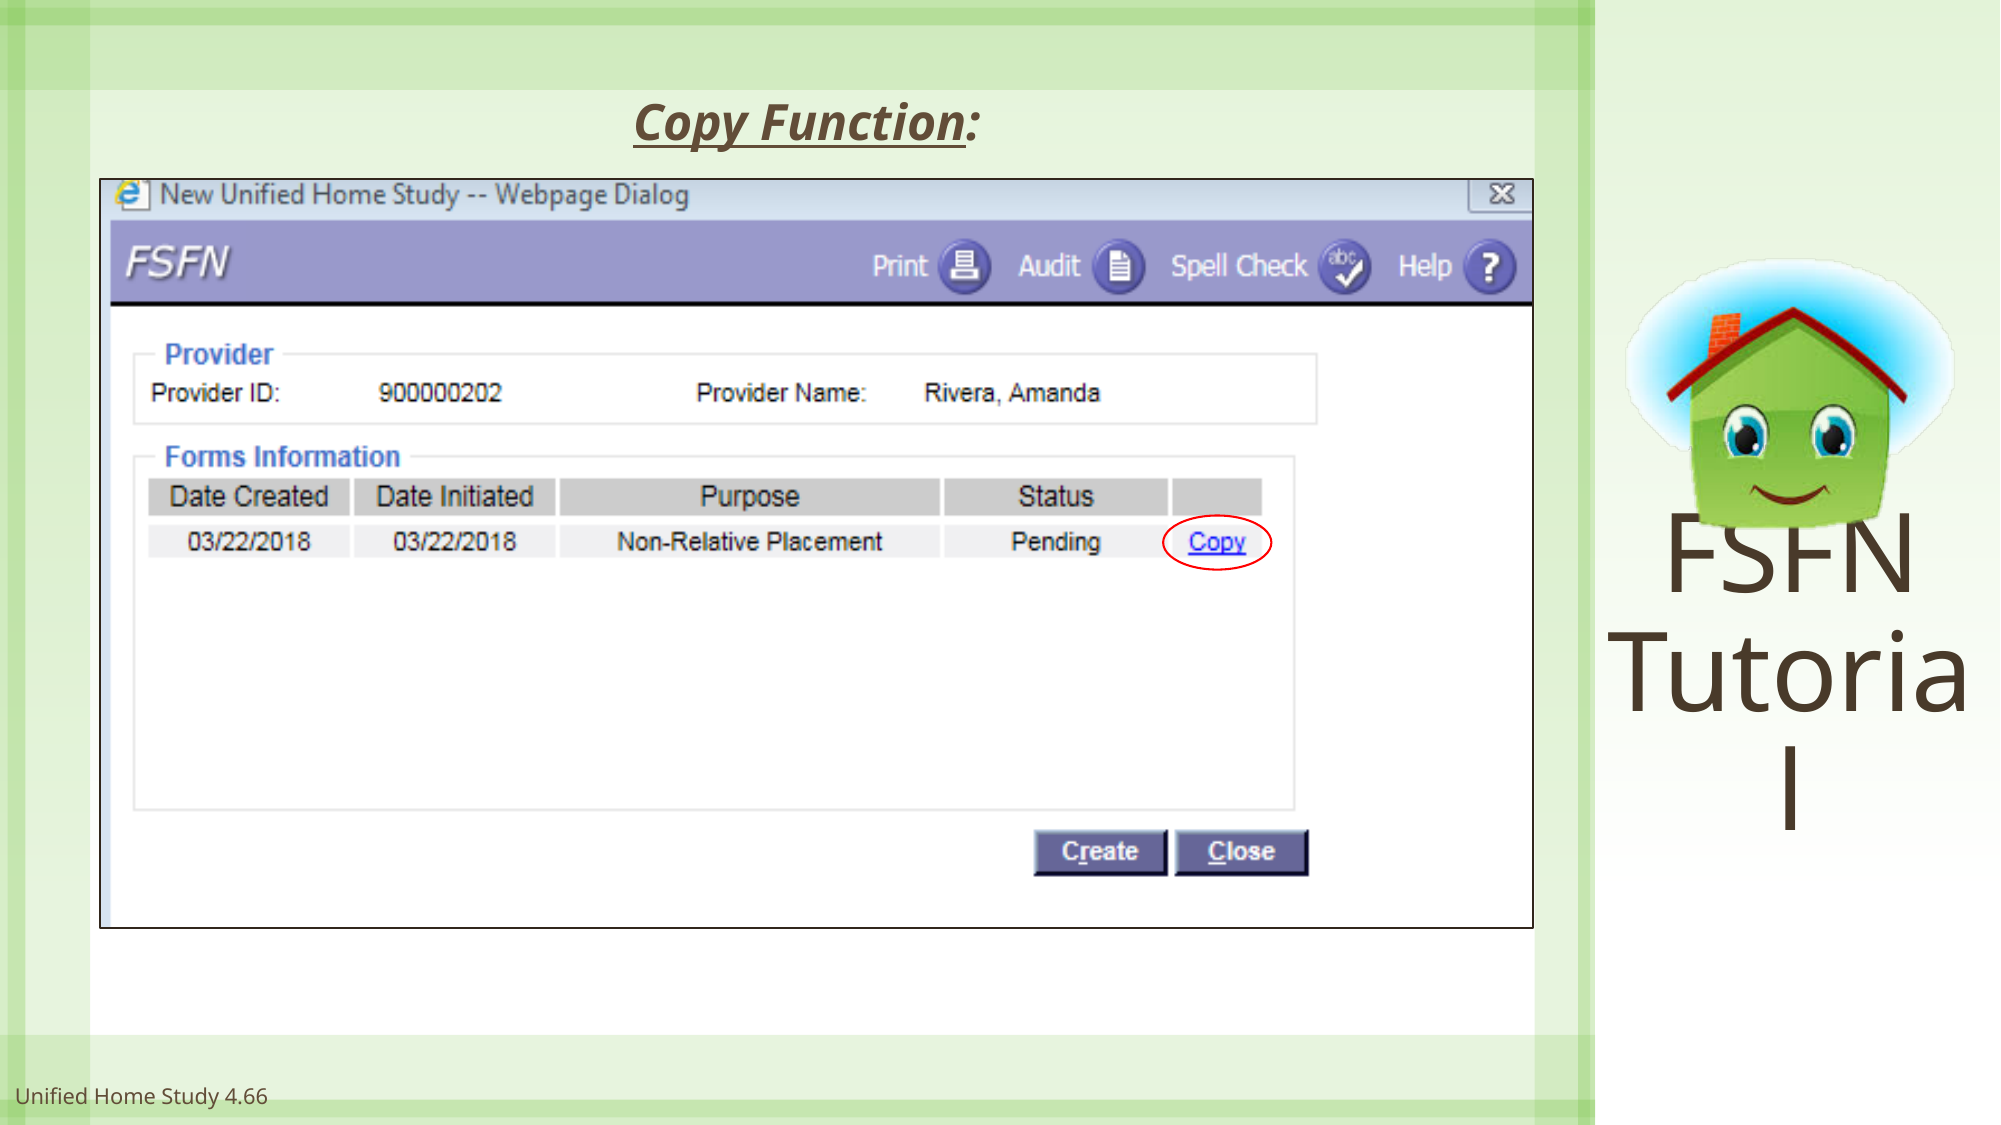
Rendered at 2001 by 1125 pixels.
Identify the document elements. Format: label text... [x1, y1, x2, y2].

title FSFN Tutorial [1581, 486, 2000, 862]
text_box Unified Home Study 4.66 [0, 1074, 449, 1125]
text_box Copy Function: [618, 83, 1009, 159]
picture [1615, 232, 1966, 583]
picture [100, 179, 1533, 928]
